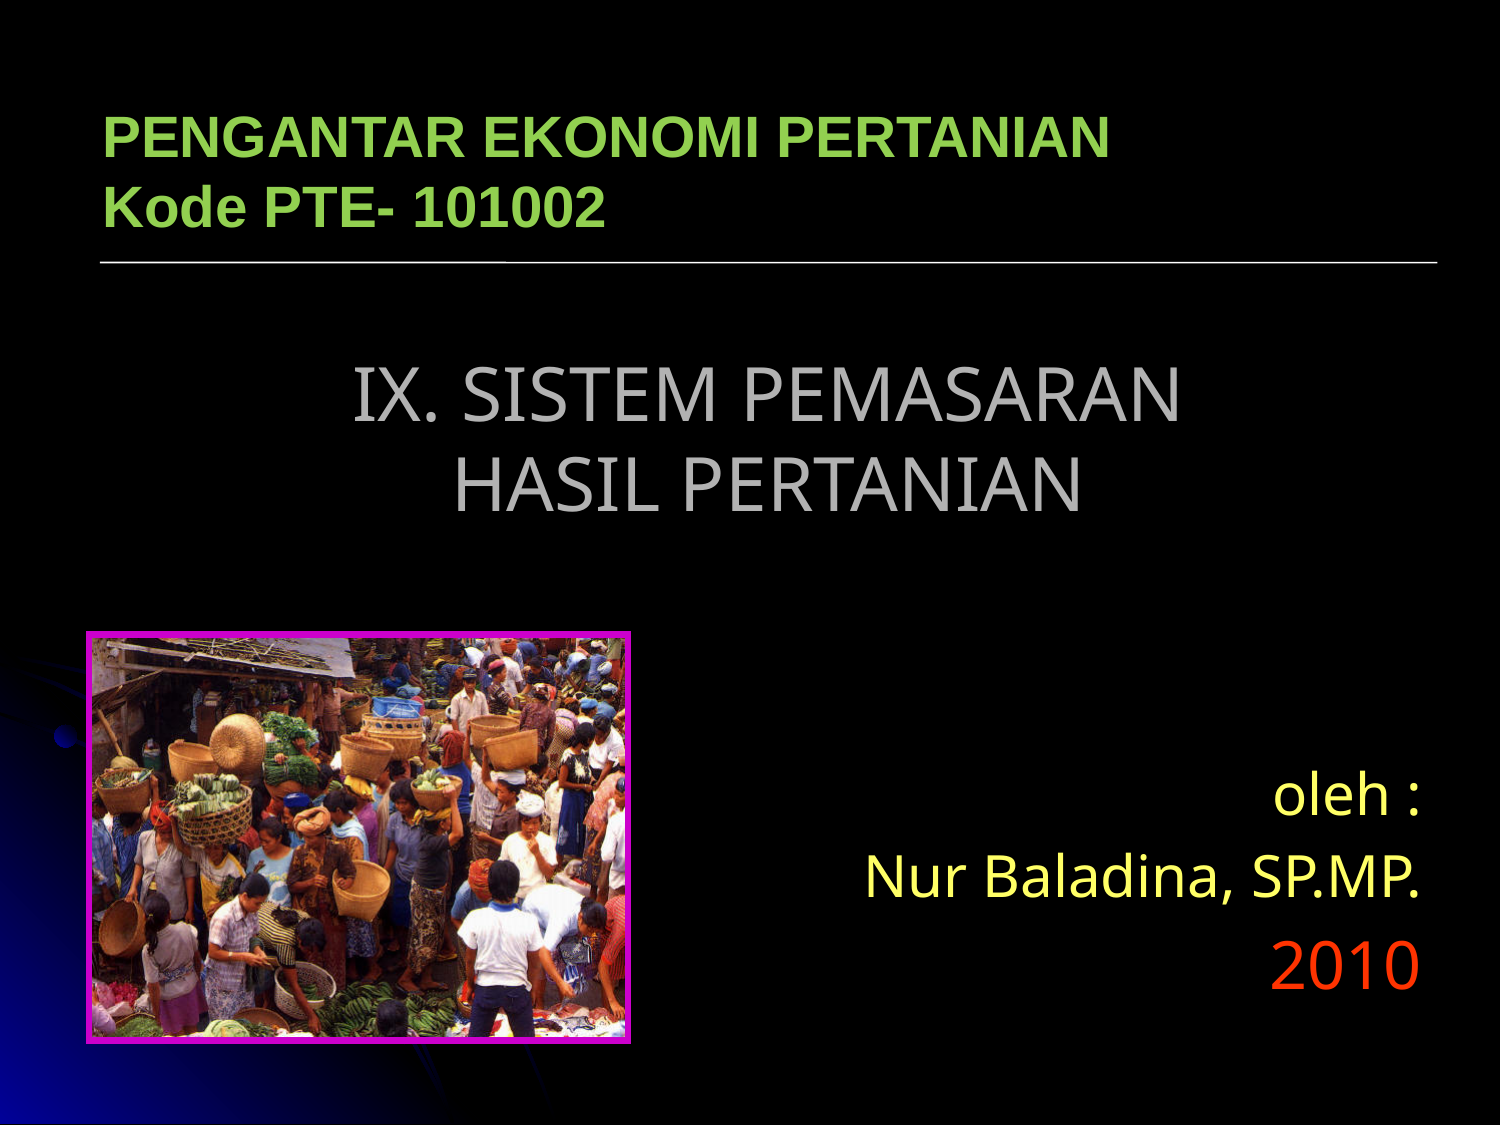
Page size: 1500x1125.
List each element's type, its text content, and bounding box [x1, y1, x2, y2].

footer [512, 1024, 988, 1101]
title IX. SISTEM PEMASARAN HASIL PERTANIAN [224, 329, 1313, 543]
subtitle oleh : Nur Baladina, SP.MP. 2010 [662, 749, 1438, 976]
picture [91, 637, 626, 1038]
text_box PENGANTAR EKONOMI PERTANIAN Kode PTE- 101002 [87, 75, 1438, 263]
